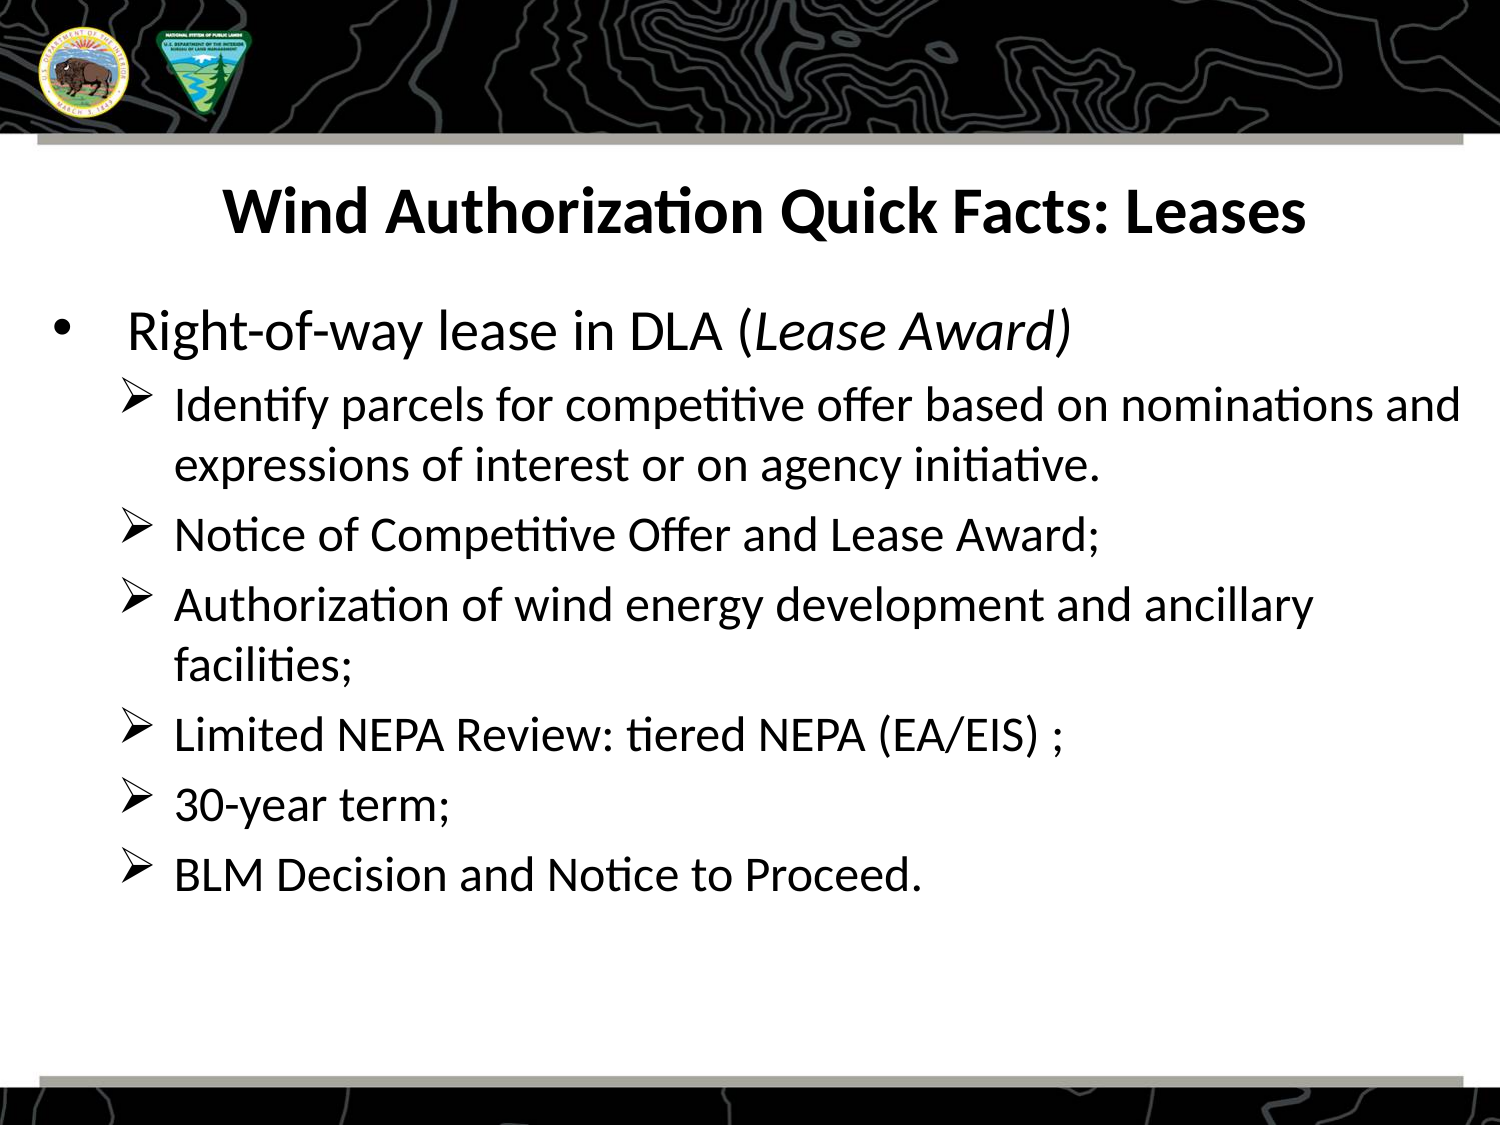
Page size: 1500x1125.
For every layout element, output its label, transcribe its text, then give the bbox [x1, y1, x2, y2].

picture [0, 0, 1500, 1125]
title Wind Authorization Quick Facts: Leases [105, 125, 1425, 284]
list Right-of-way lease in DLA (Lease Award) Identify parcels for competitive offer based on nominations and expressions of interest or on agency initiative. Notice of Competitive Offer and Lease Award; Authorization of wind energy development and ancillary facilities; Limited NEPA Review: tiered NEPA (EA/EIS) ; 30-year term; BLM Decision and Notice to Proceed. [27, 284, 1485, 921]
